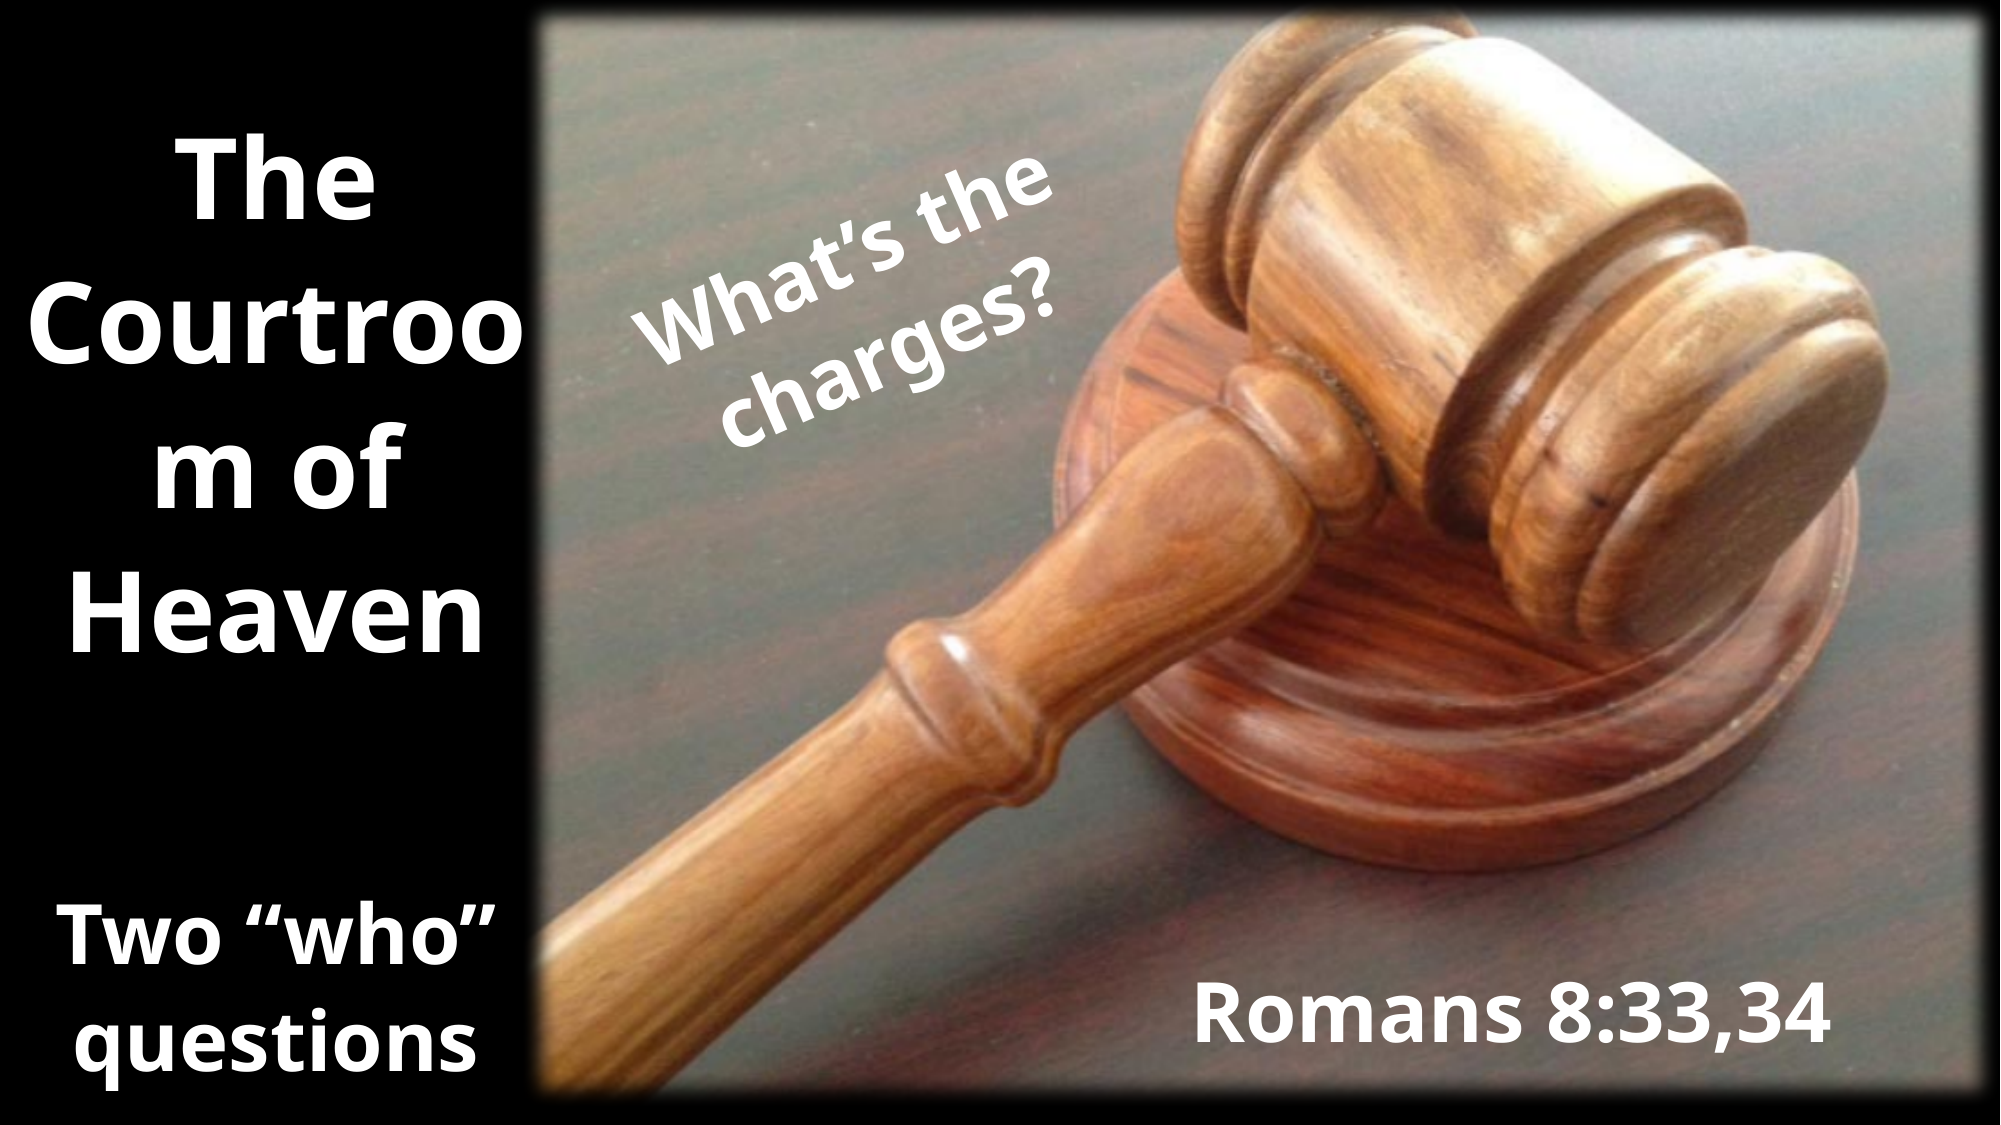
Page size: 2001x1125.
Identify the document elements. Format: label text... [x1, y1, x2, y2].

text_box Two “who” questions [0, 866, 523, 1096]
text_box The Courtroom of Heaven [0, 89, 523, 683]
picture [523, 0, 2000, 1108]
